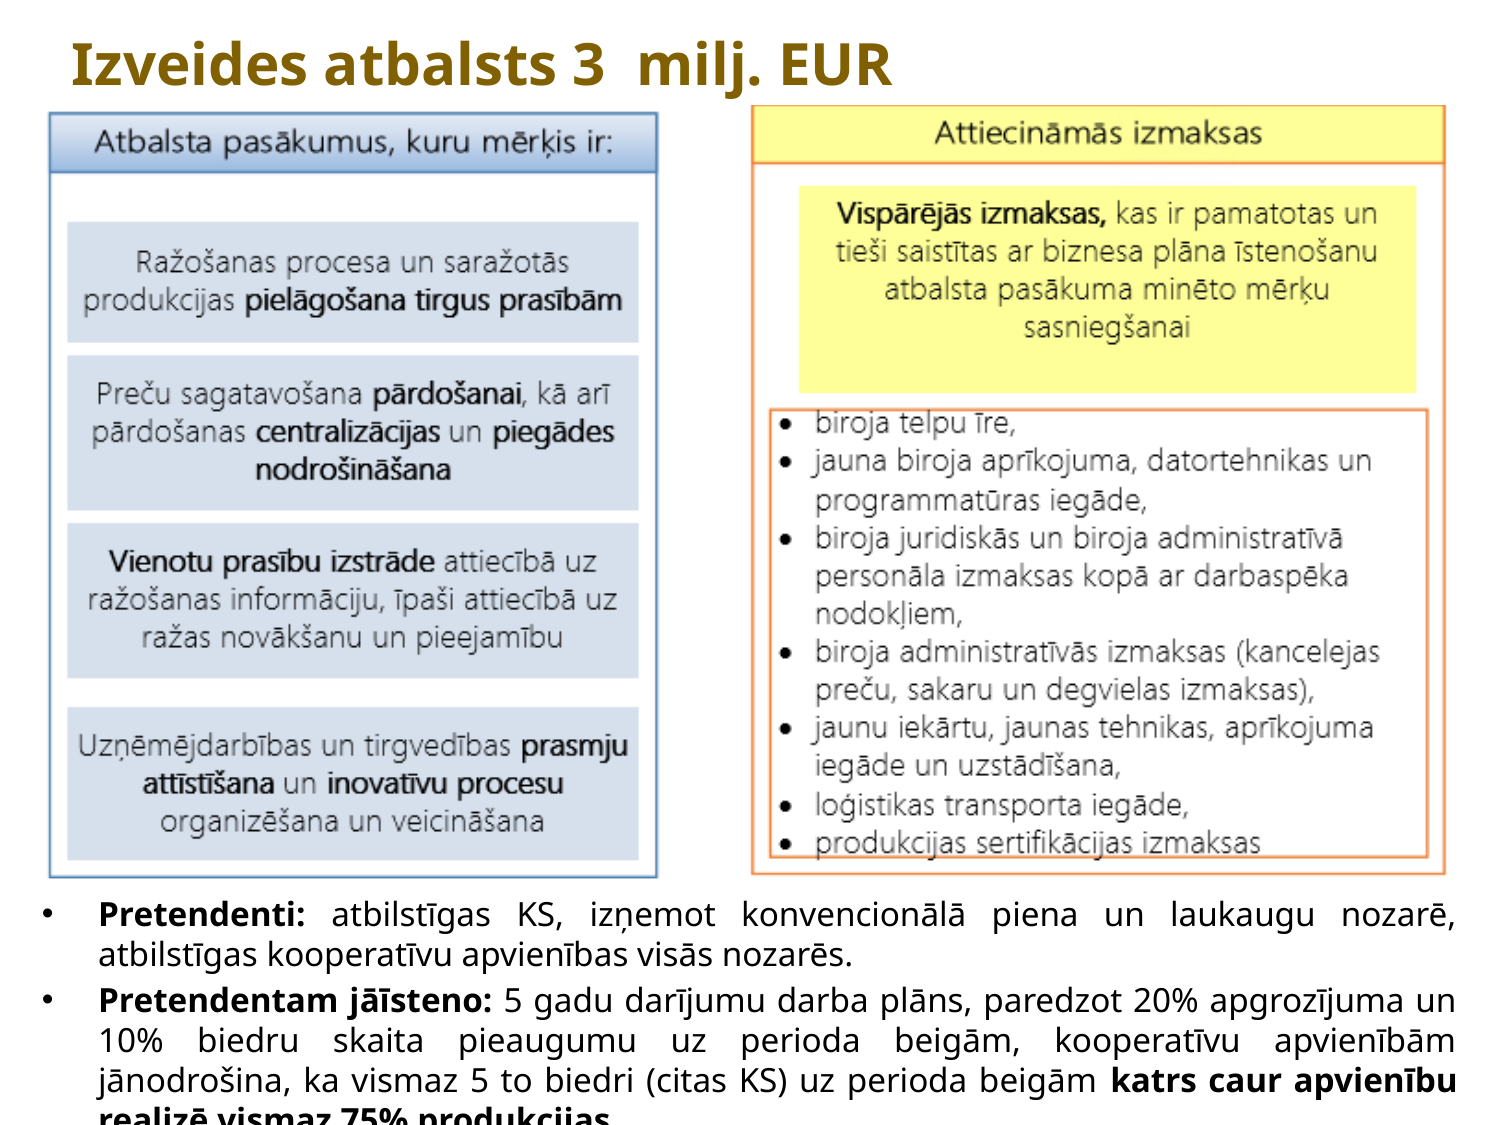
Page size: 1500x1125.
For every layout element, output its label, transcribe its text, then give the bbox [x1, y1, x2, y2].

text_box Pretendenti: atbilstīgas KS, izņemot konvencionālā piena un laukaugu nozarē, atbilstīgas kooperatīvu apvienības visās nozarēs. Pretendentam jāīsteno: 5 gadu darījumu darba plāns, paredzot 20% apgrozījuma un 10% biedru skaita pieaugumu uz perioda beigām, kooperatīvu apvienībām jānodrošina, ka vismaz 5 to biedri (citas KS) uz perioda beigām katrs caur apvienību realizē vismaz 75% produkcijas. [27, 885, 1473, 1105]
picture [42, 105, 1461, 886]
text_box Izveides atbalsts 3 milj. EUR [57, 20, 1034, 105]
